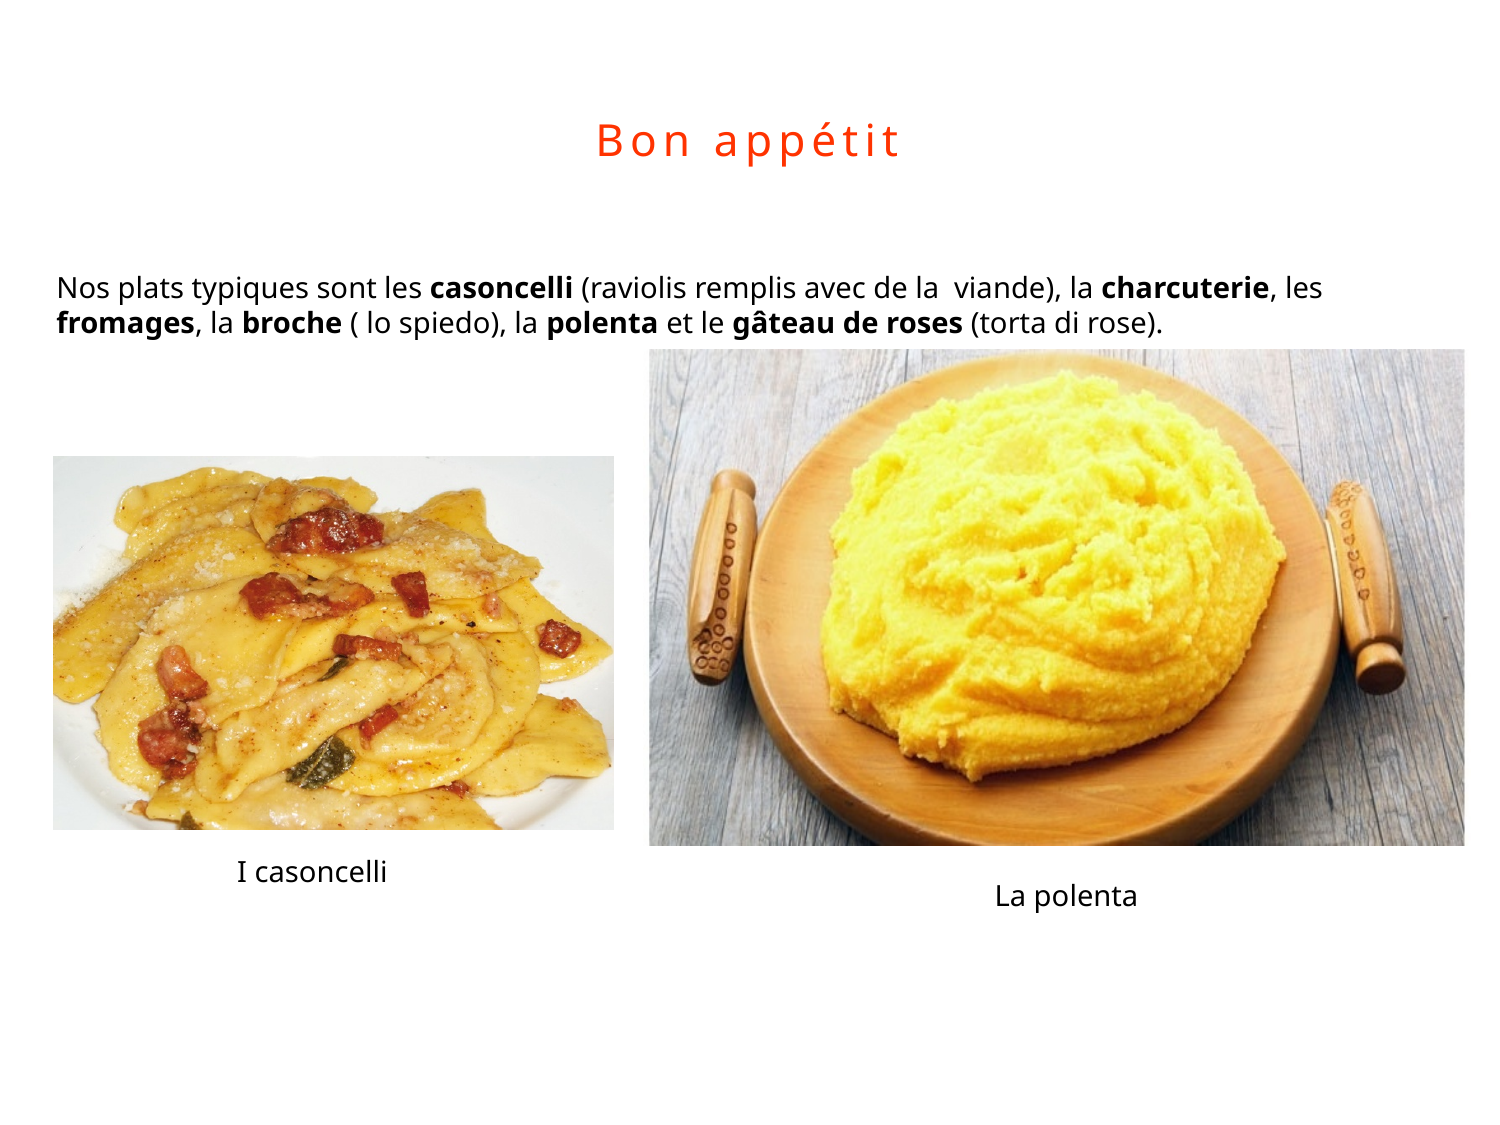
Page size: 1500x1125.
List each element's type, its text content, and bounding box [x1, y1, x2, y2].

text_box I casoncelli [222, 845, 403, 896]
title Bon appétit [75, 45, 1425, 233]
text_box Nos plats typiques sont les casoncelli (raviolis remplis avec de la viande), la charcuterie, les fromages, la broche ( lo spiedo), la polenta et le gâteau de roses (torta di rose). [41, 262, 1477, 348]
picture [52, 455, 615, 830]
picture [643, 349, 1471, 847]
text_box La polenta [979, 869, 1154, 920]
